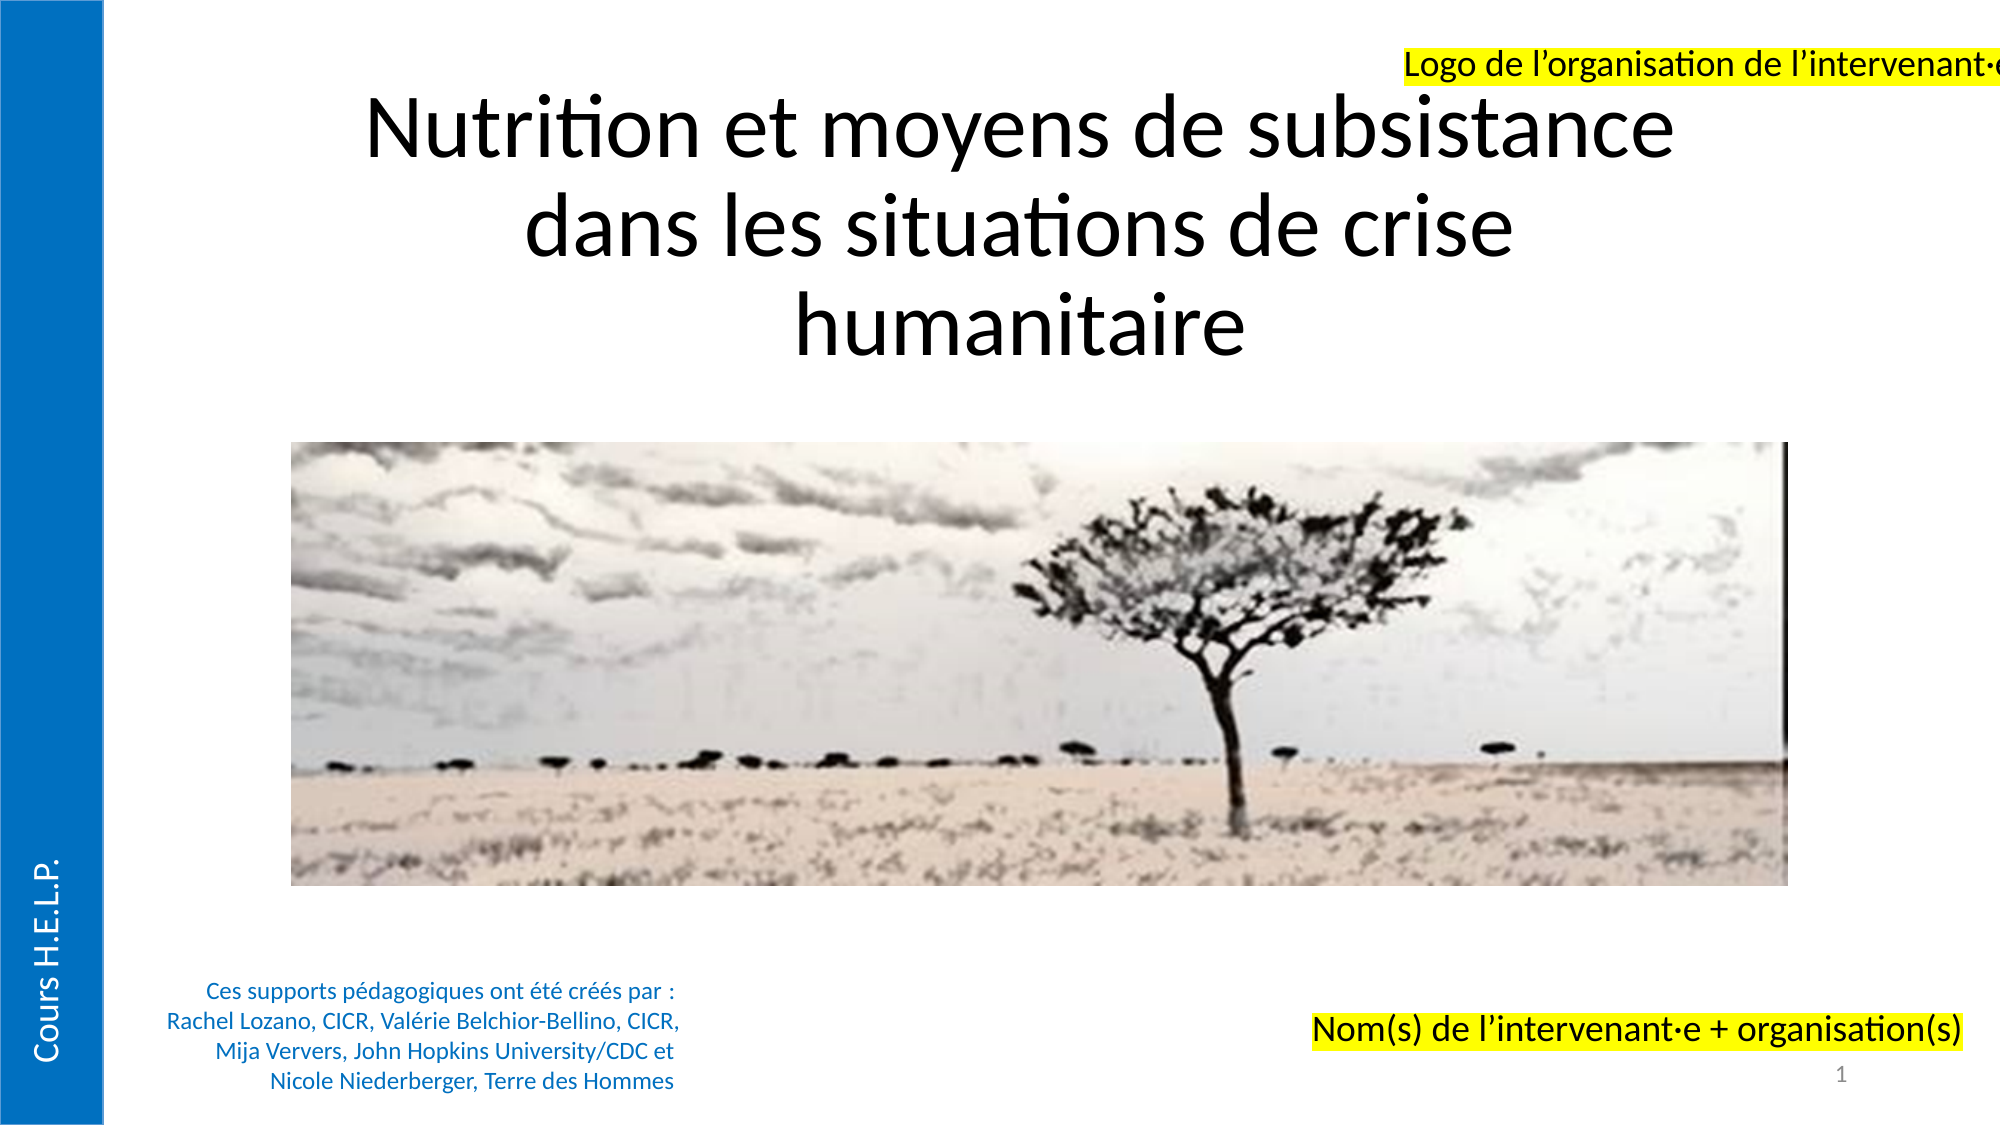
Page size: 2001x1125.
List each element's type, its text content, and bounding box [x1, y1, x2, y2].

text_box [0, 0, 104, 1125]
slide_number 1 [1412, 1057, 1863, 1103]
text_box Nom(s) de l’intervenant·e + organisation(s) [1297, 996, 1979, 1057]
text_box Ces supports pédagogiques ont été créés par : Rachel Lozano, CICR, Valérie Belchior-Bellino, CICR, Mija Ververs, John Hopkins University/CDC et Nicole Niederberger, Terre des Hommes [149, 967, 696, 1102]
picture [291, 442, 1788, 886]
title Nutrition et moyens de subsistance dans les situations de crise humanitaire [306, 151, 1736, 383]
text_box Logo de l’organisation de l’intervenant·e [1389, 31, 2000, 91]
text_box Cours H.E.L.P. [13, 841, 90, 1079]
